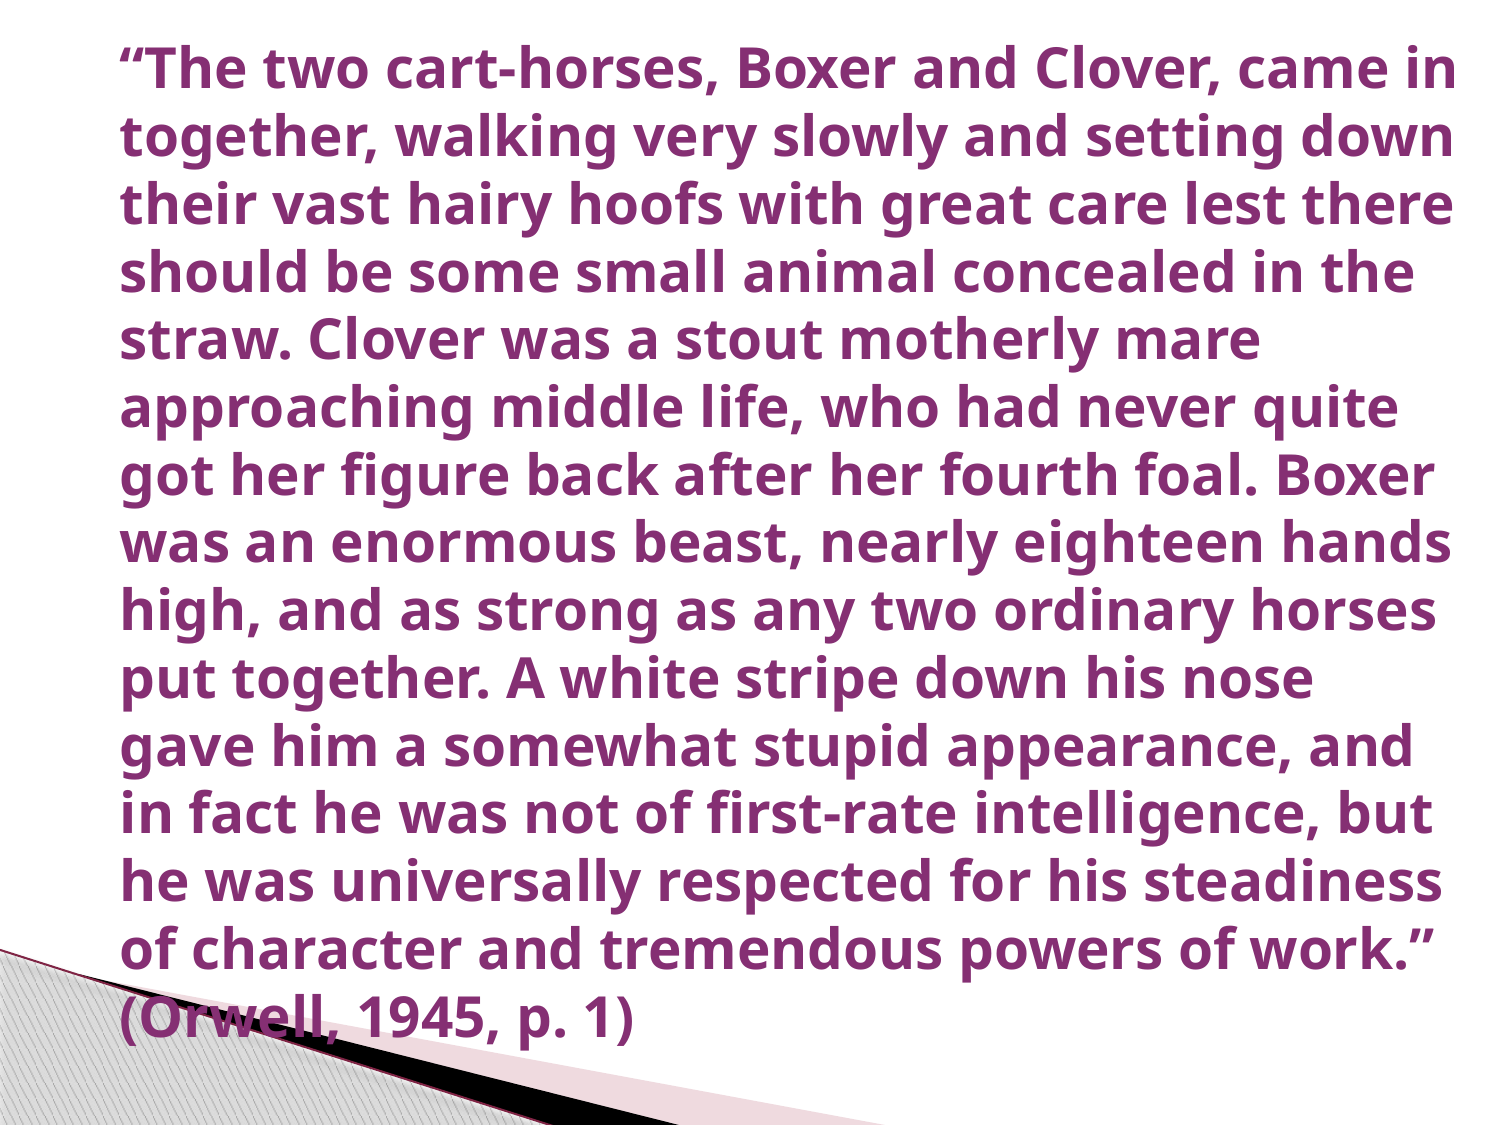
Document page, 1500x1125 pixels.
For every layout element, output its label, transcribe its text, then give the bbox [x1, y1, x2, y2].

list “The two cart-horses, Boxer and Clover, came in together, walking very slowly and setting down their vast hairy hoofs with great care lest there should be some small animal concealed in the straw. Clover was a stout motherly mare approaching middle life, who had never quite got her figure back after her fourth foal. Boxer was an enormous beast, nearly eighteen hands high, and as strong as any two ordinary horses put together. A white stripe down his nose gave him a somewhat stupid appearance, and in fact he was not of first-rate intelligence, but he was universally respected for his steadiness of character and tremendous powers of work.” (Orwell, 1945, p. 1) [87, 24, 1475, 1125]
